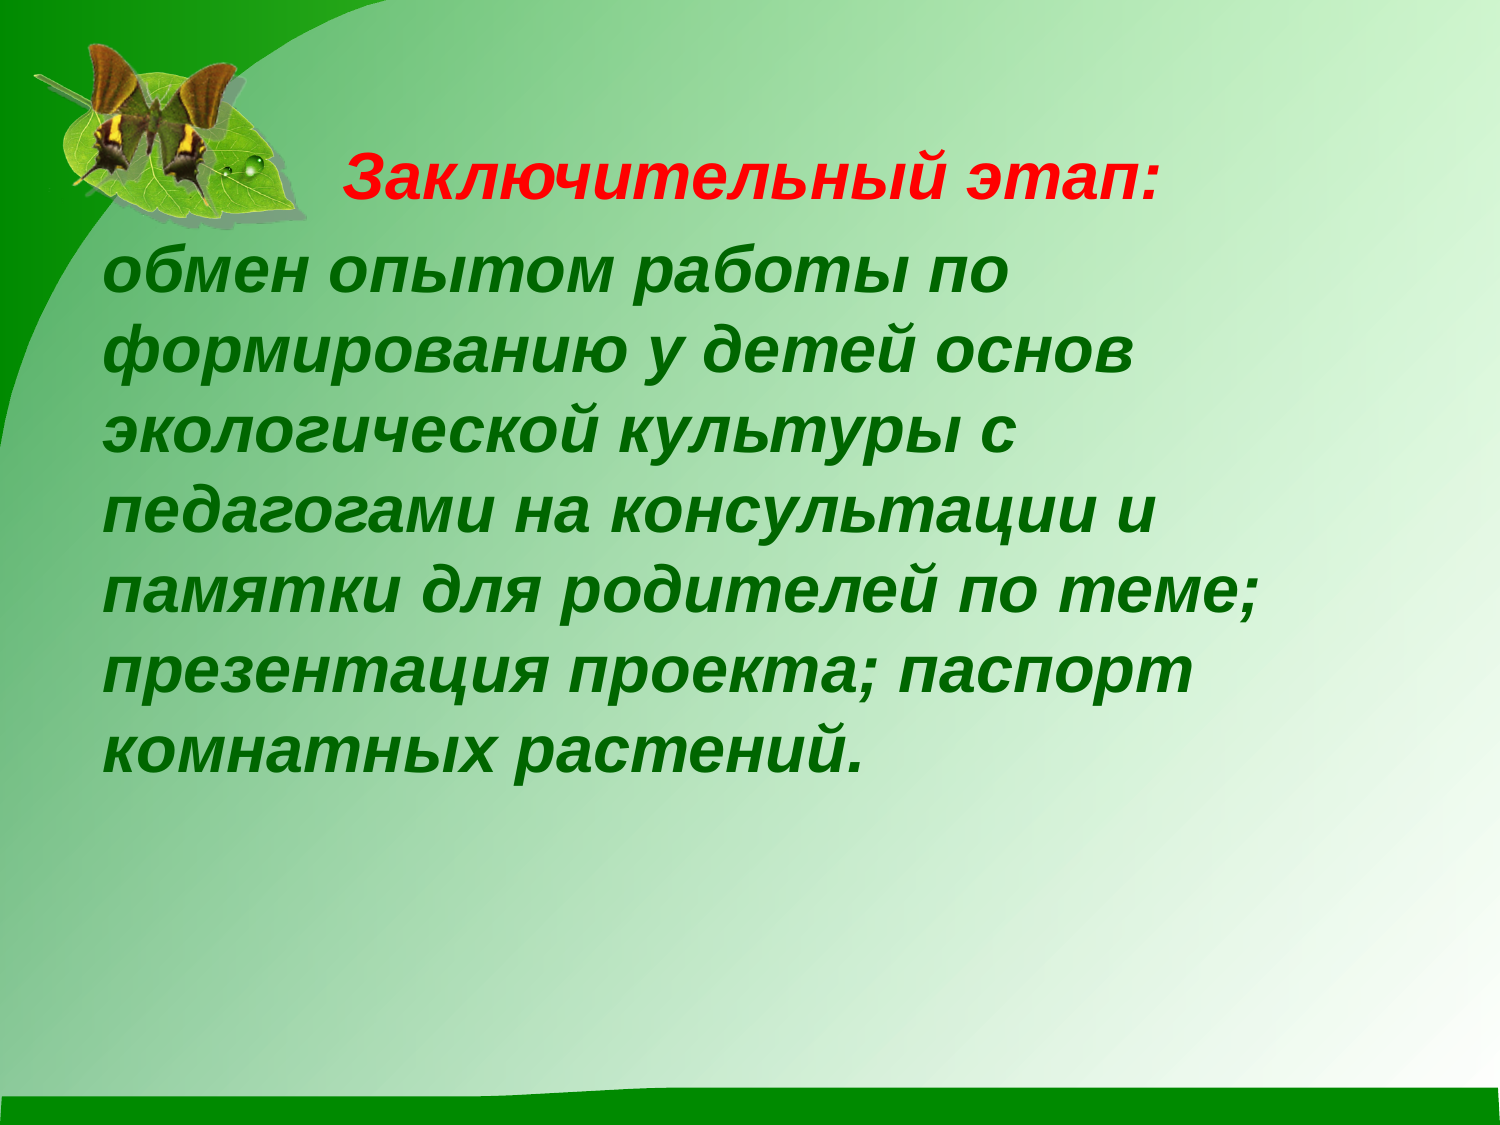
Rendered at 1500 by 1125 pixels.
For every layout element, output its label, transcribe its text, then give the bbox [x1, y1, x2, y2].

picture [24, 37, 300, 229]
list Заключительный этап: обмен опытом работы по формированию у детей основ экологической культуры с педагогами на консультации и памятки для родителей по теме; презентация проекта; паспорт комнатных растений. [87, 125, 1438, 868]
